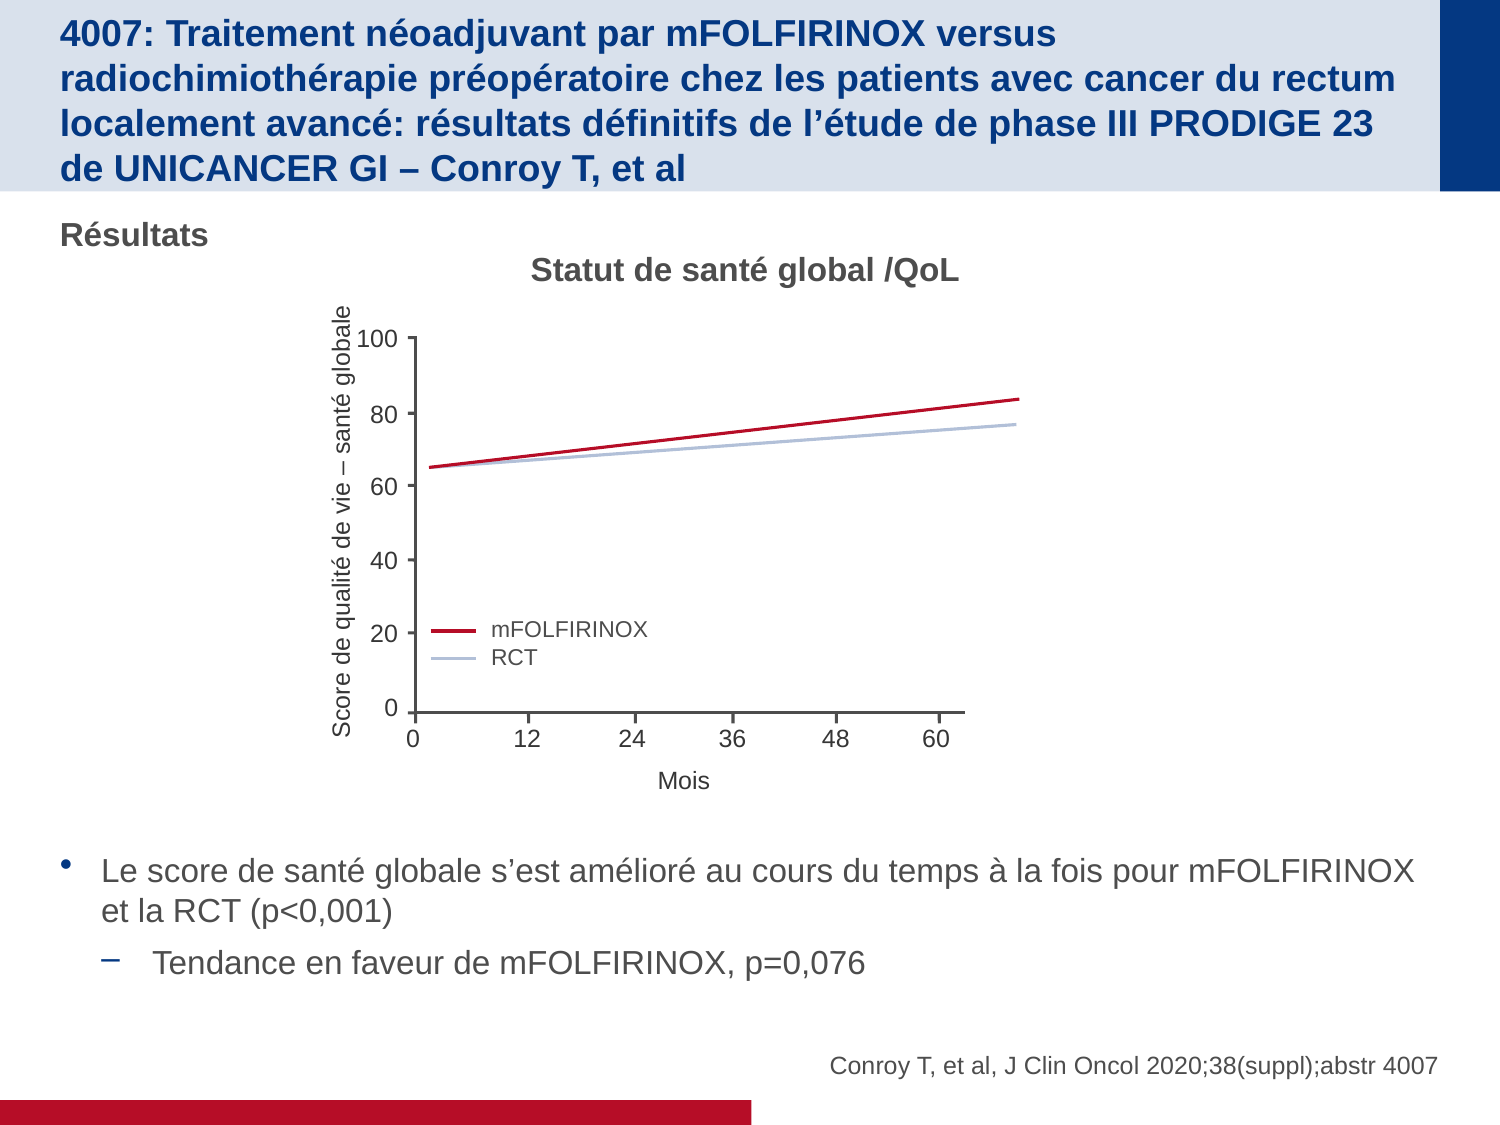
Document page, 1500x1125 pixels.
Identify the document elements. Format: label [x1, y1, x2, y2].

text_box [515, 241, 976, 296]
list [762, 999, 1441, 1080]
text_box [318, 298, 1170, 808]
title [59, 29, 1420, 162]
list [59, 205, 1441, 447]
